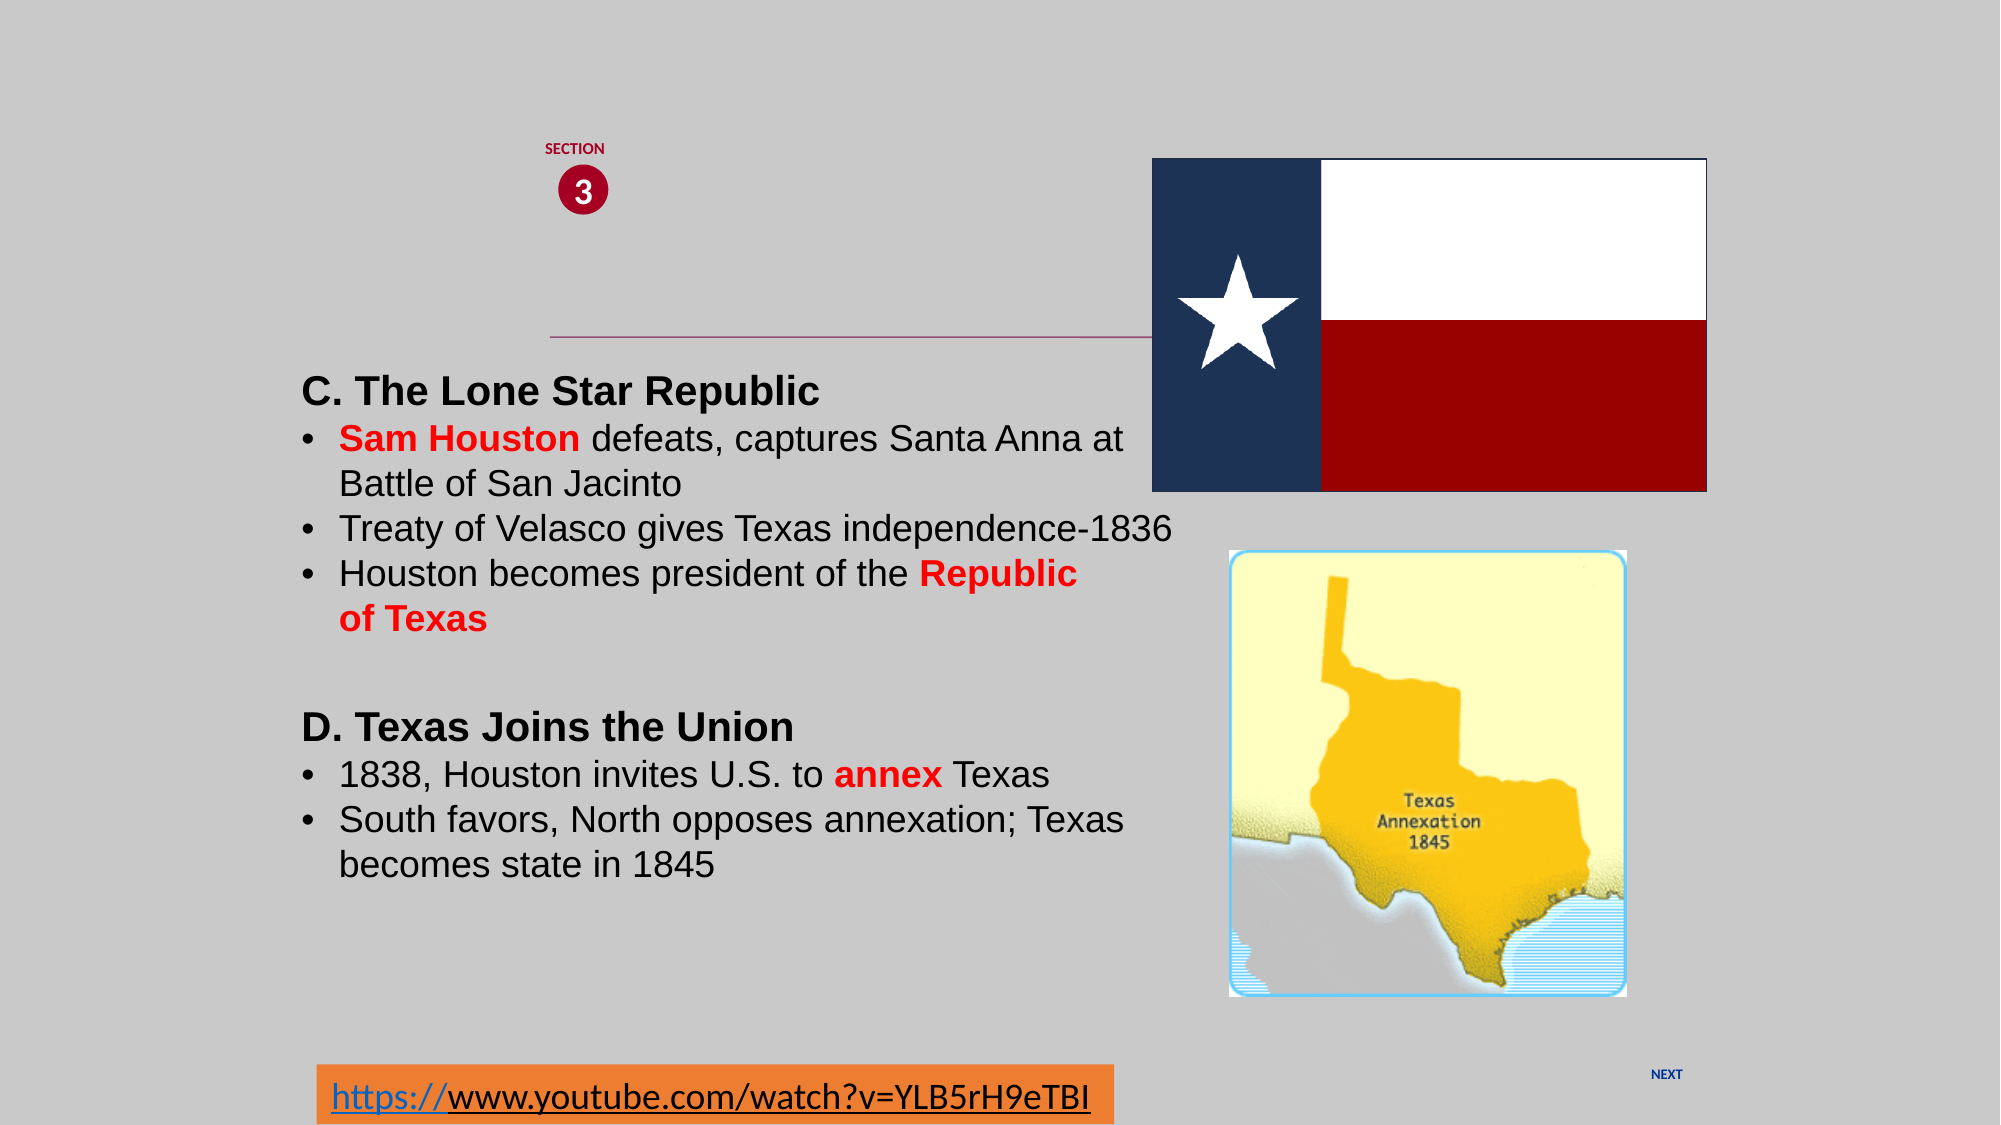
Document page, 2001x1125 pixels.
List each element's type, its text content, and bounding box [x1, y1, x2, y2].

text_box NEXT [1636, 1057, 1698, 1090]
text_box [530, 130, 639, 215]
text_box https://www.youtube.com/watch?v=YLB5rH9eTBI [316, 1064, 1115, 1125]
picture [1152, 157, 1708, 492]
text_box D. Texas Joins the Union • 1838, Houston invites U.S. to annex Texas • South favors, North opposes annexation; Texas becomes state in 1845 [286, 692, 1196, 892]
picture [1229, 550, 1627, 997]
text_box C. The Lone Star Republic • Sam Houston defeats, captures Santa Anna at Battle of San Jacinto • Treaty of Velasco gives Texas independence-1836 • Houston becomes president of the Republic of Texas [286, 356, 1223, 647]
